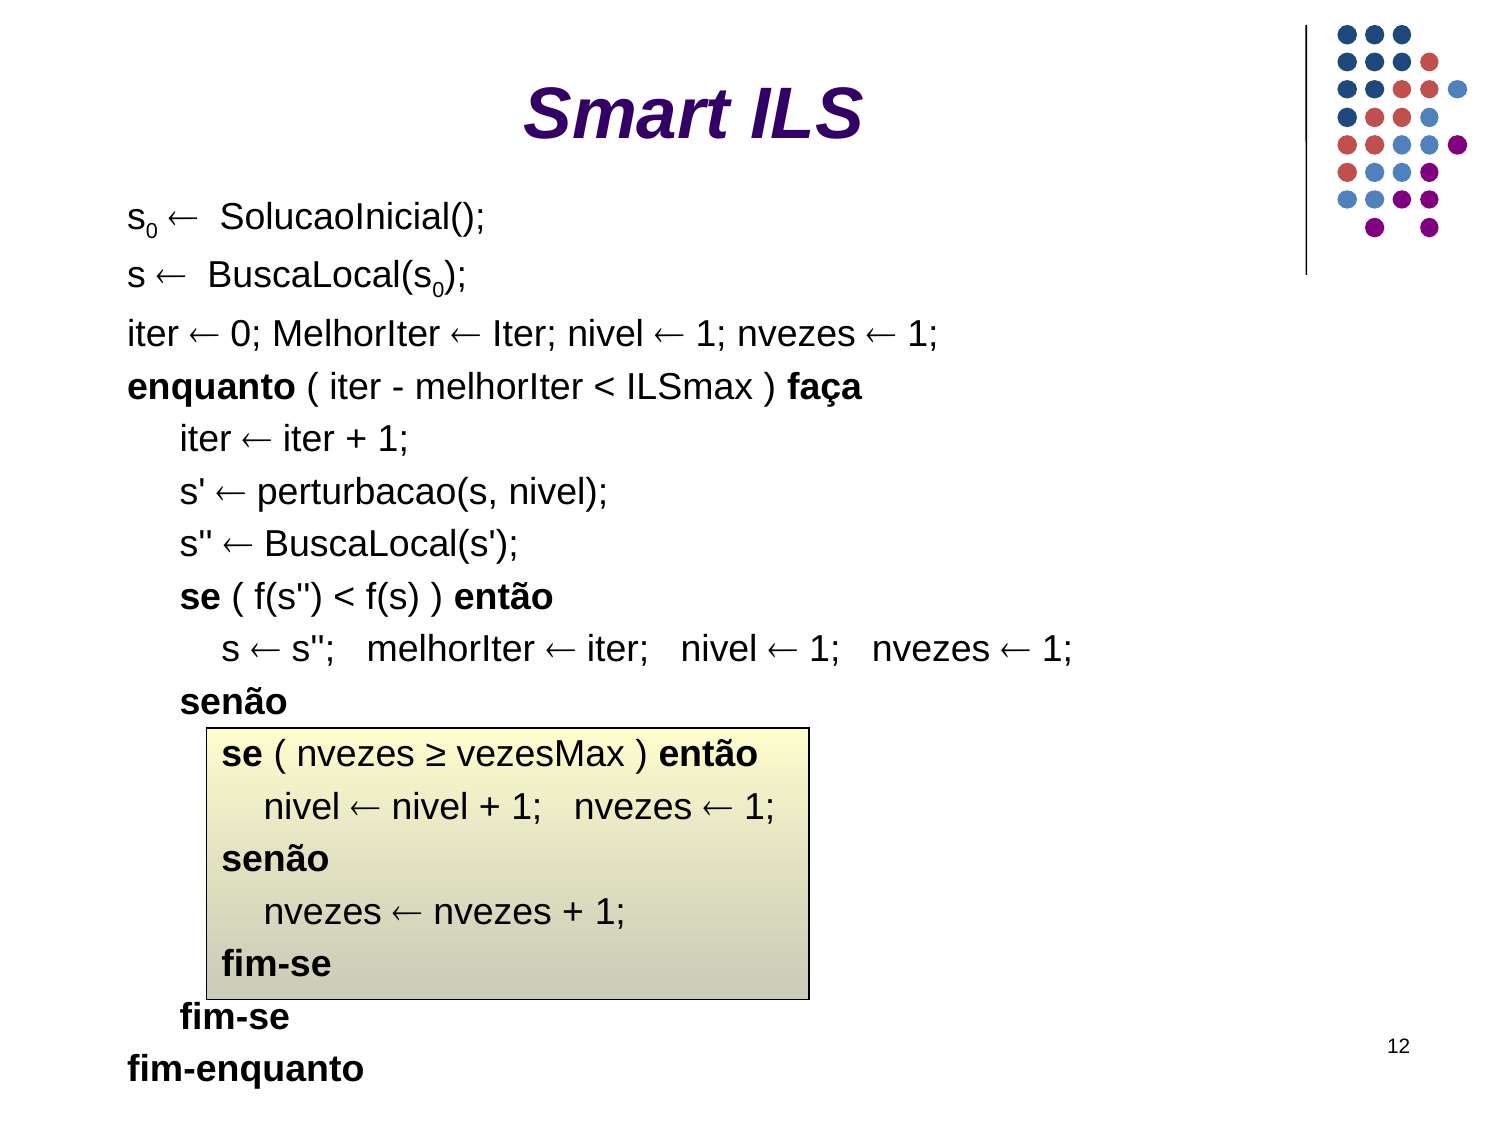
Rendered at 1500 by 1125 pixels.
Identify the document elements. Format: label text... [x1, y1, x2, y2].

text_box Smart ILS [74, 20, 1313, 161]
text_box 12 [1074, 1041, 1425, 1100]
text_box s0  SolucaoInicial(); s  BuscaLocal(s0); iter  0; MelhorIter  Iter; nivel  1; nvezes  1; enquanto ( iter - melhorIter < ILSmax ) faça iter  iter + 1; s'  perturbacao(s, nivel); s''  BuscaLocal(s'); se ( f(s'') < f(s) ) então s  s''; melhorIter  iter; nivel  1; nvezes  1; senão se ( nvezes ≥ vezesMax ) então nivel  nivel + 1; nvezes  1; senão nvezes  nvezes + 1; fim-se fim-se fim-enquanto [112, 184, 1447, 1041]
